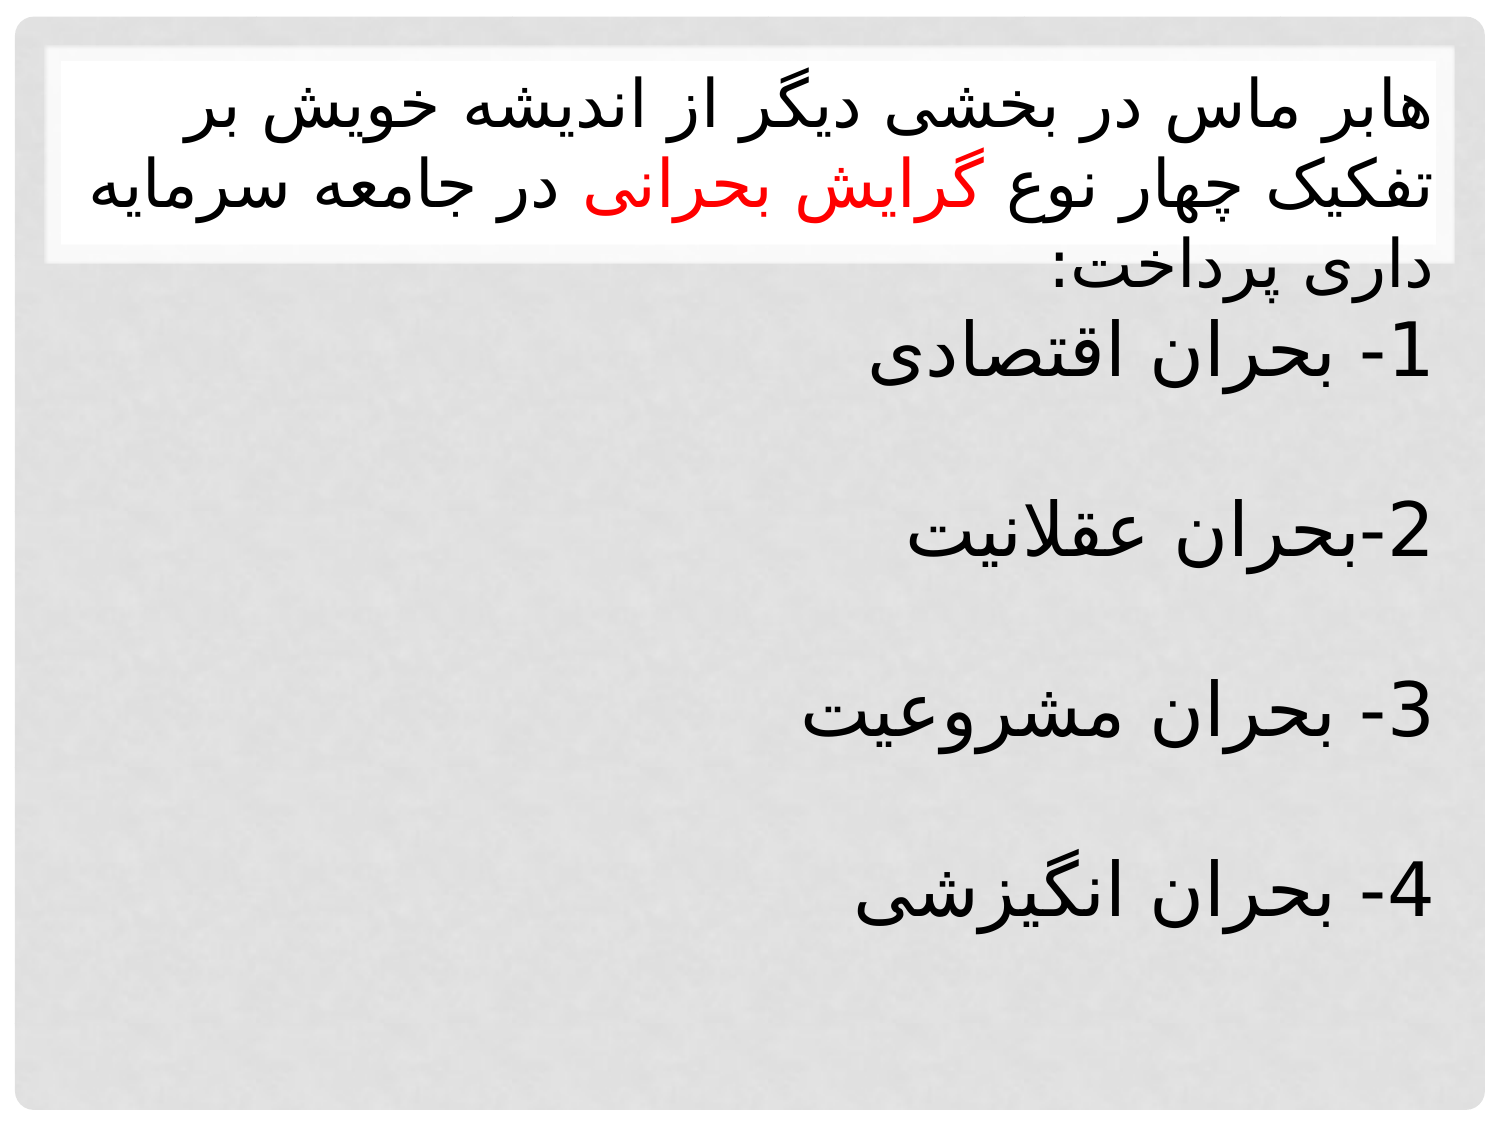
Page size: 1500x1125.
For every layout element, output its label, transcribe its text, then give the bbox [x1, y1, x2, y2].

title هابر ماس در بخشی دیگر از اندیشه خویش بر تفکیک چهار نوع گرایش بحرانی در جامعه سرمایه داری پرداخت: 1- بحران اقتصادی 2-بحران عقلانیت 3- بحران مشروعیت 4- بحران انگیزشی [12, 12, 1450, 1100]
